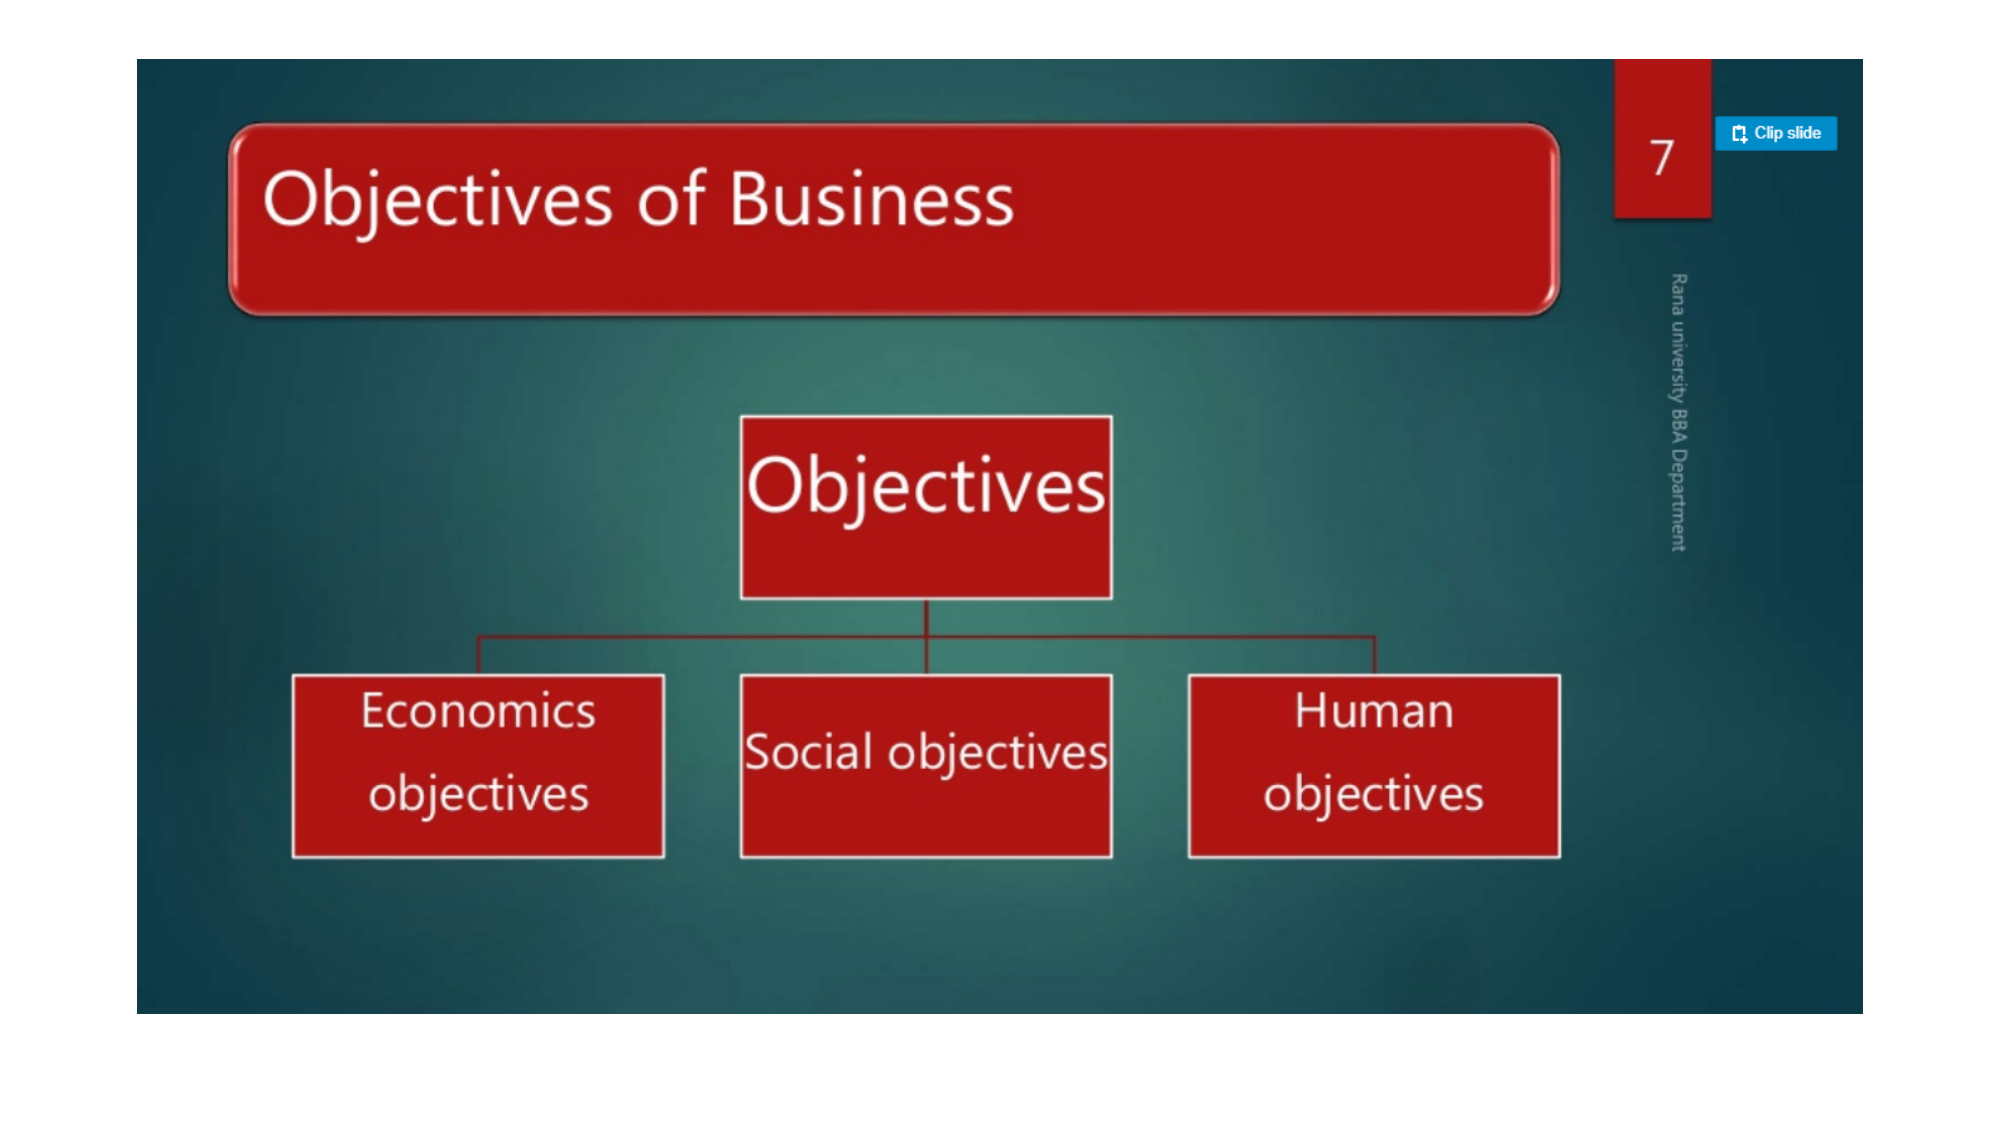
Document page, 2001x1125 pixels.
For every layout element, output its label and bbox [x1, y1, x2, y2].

list [137, 59, 1863, 1014]
